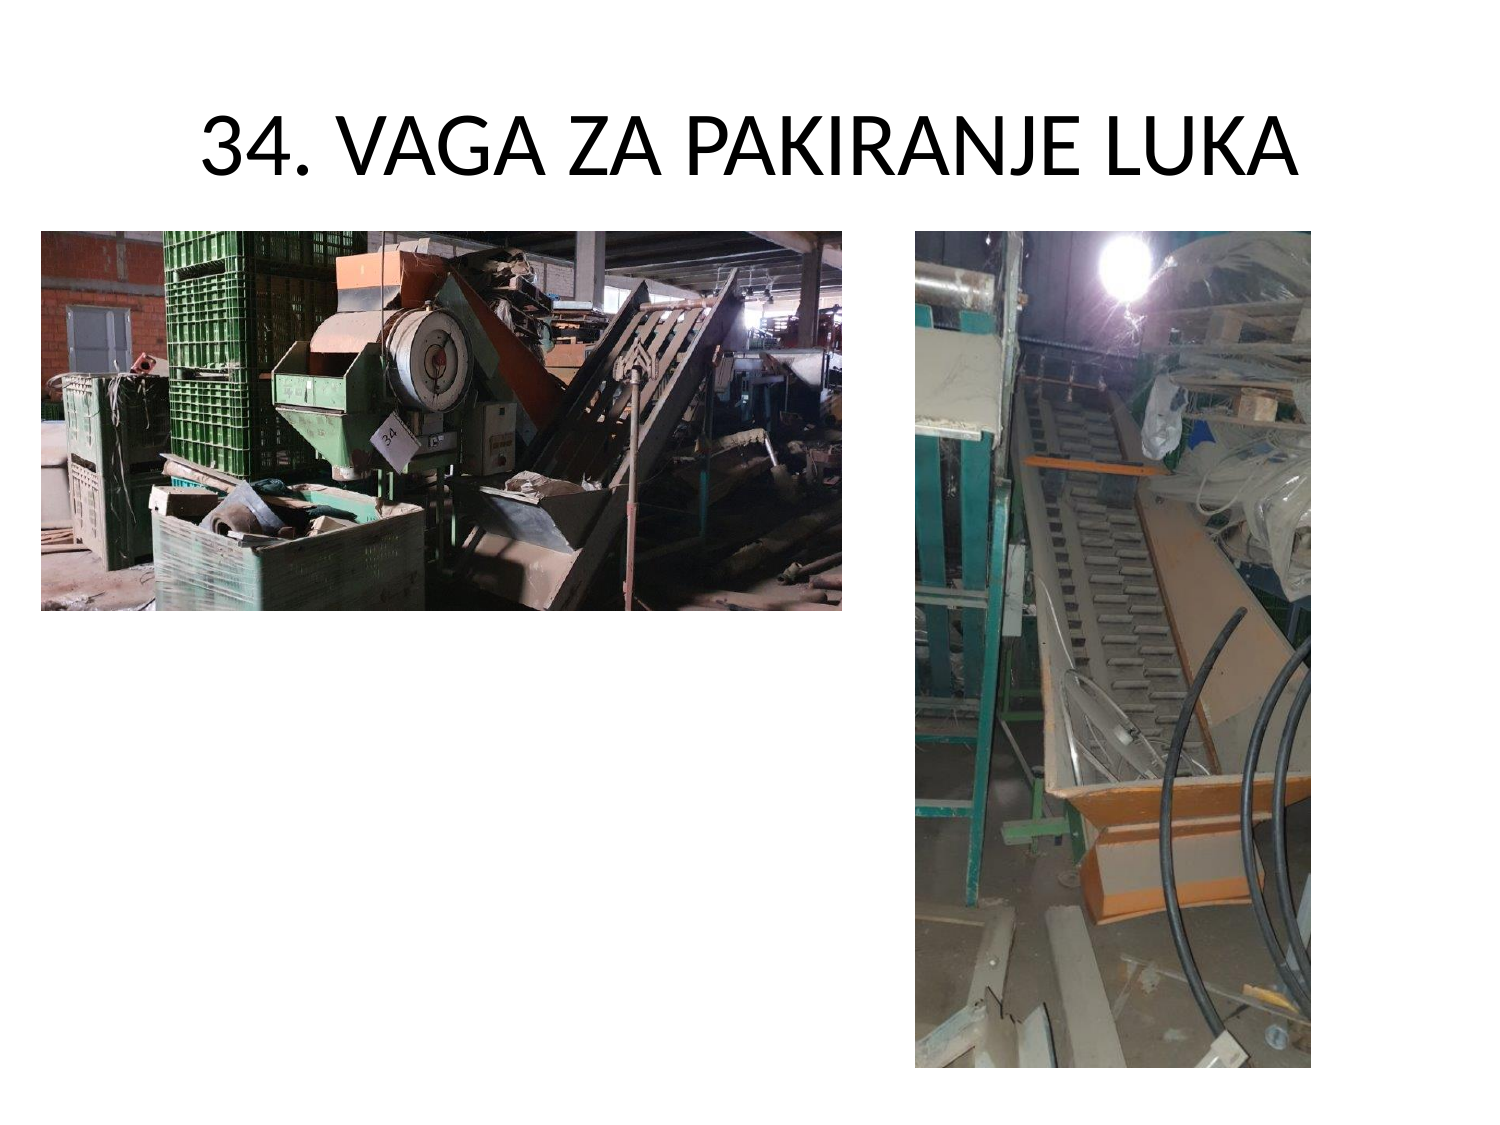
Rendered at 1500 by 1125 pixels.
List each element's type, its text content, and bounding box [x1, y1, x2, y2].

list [40, 231, 843, 611]
picture [915, 231, 1311, 1069]
title 34. VAGA ZA PAKIRANJE LUKA [75, 45, 1425, 233]
